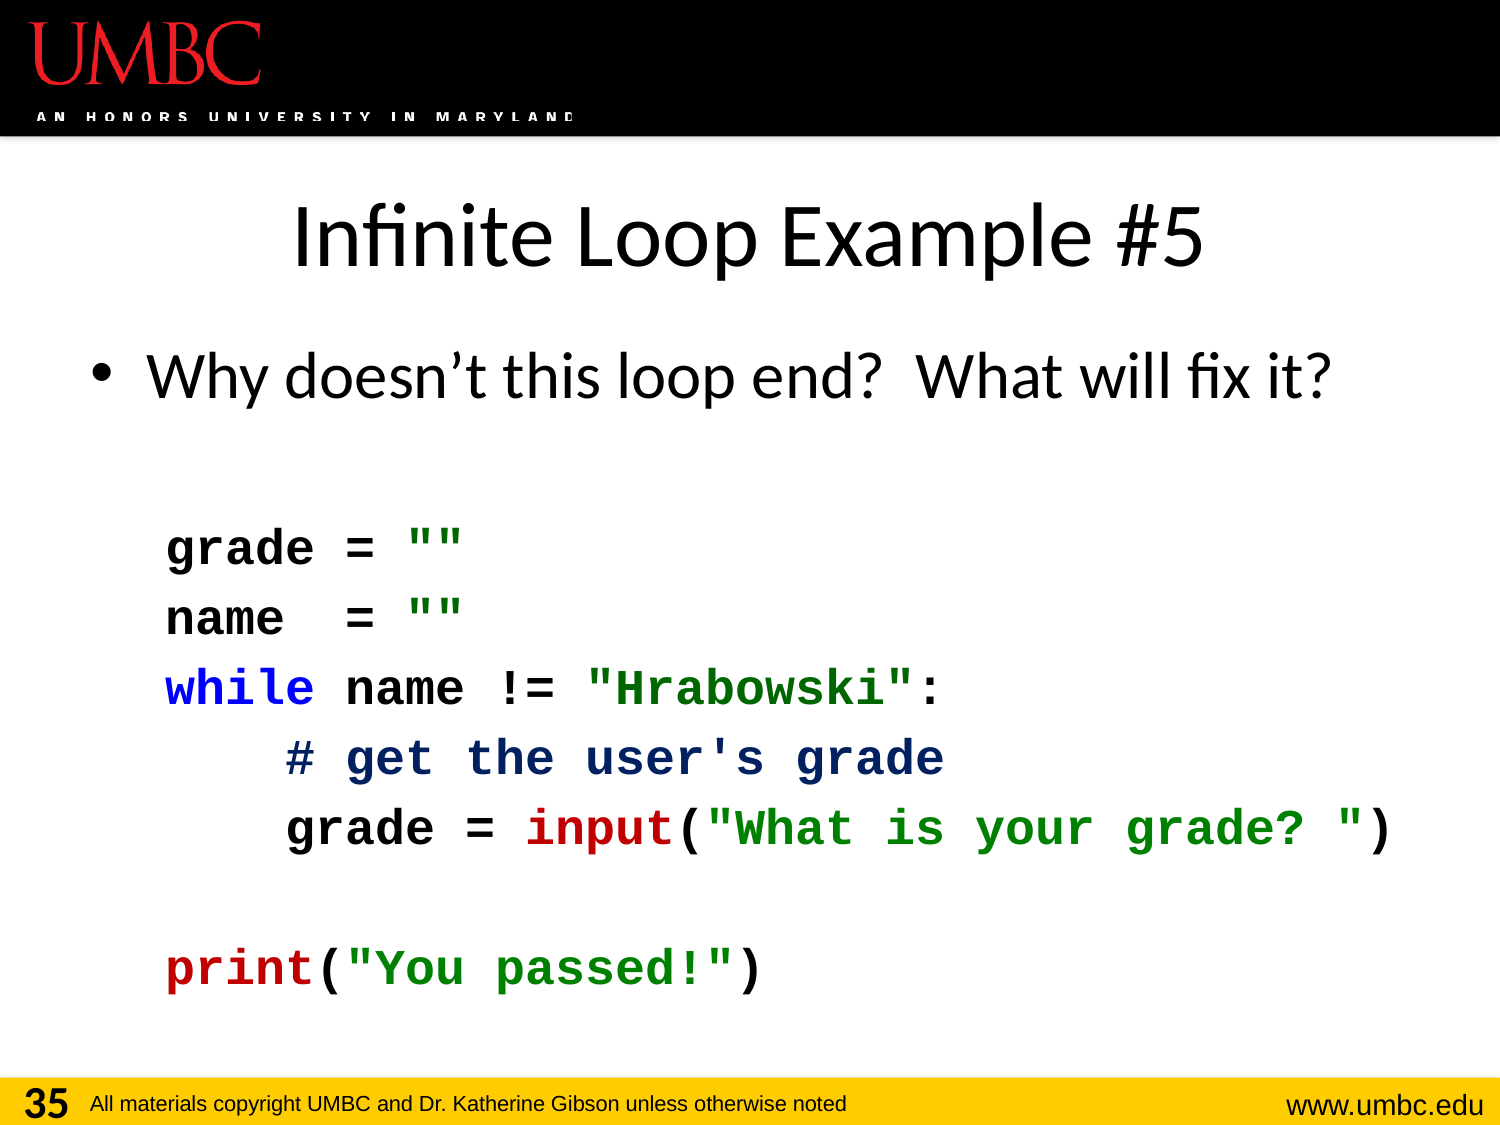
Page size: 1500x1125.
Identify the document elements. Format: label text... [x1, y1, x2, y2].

slide_number 35 [0, 1065, 94, 1125]
title Infinite Loop Example #5 [75, 136, 1425, 324]
list Why doesn’t this loop end? What will fix it? grade = "" name = "" while name != "Hrabowski": # get the user's grade grade = input("What is your grade? ") print("You passed!") [75, 324, 1425, 1066]
